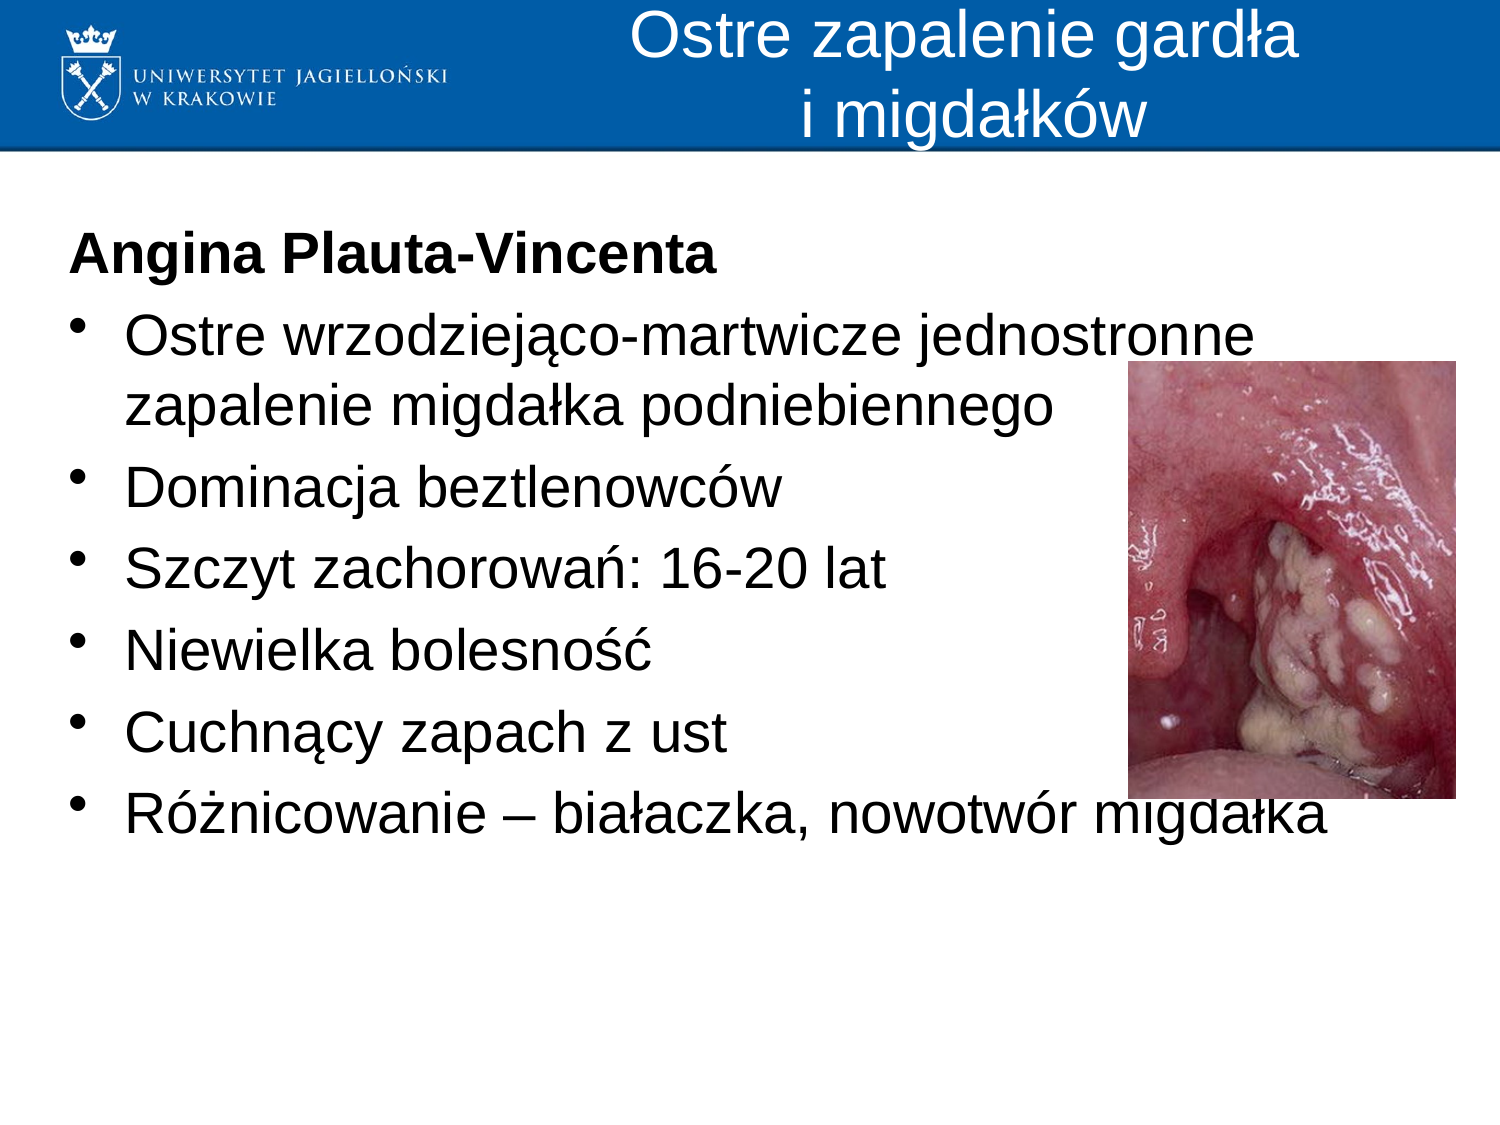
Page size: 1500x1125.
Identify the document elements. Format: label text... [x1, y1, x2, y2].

picture [0, 0, 1500, 1125]
list Angina Plauta-Vincenta Ostre wrzodziejąco-martwicze jednostronne zapalenie migdałka podniebiennego Dominacja beztlenowców Szczyt zachorowań: 16-20 lat Niewielka bolesność Cuchnący zapach z ust Różnicowanie – białaczka, nowotwór migdałka [53, 208, 1472, 1035]
title Ostre zapalenie gardła i migdałków [476, 0, 1472, 142]
